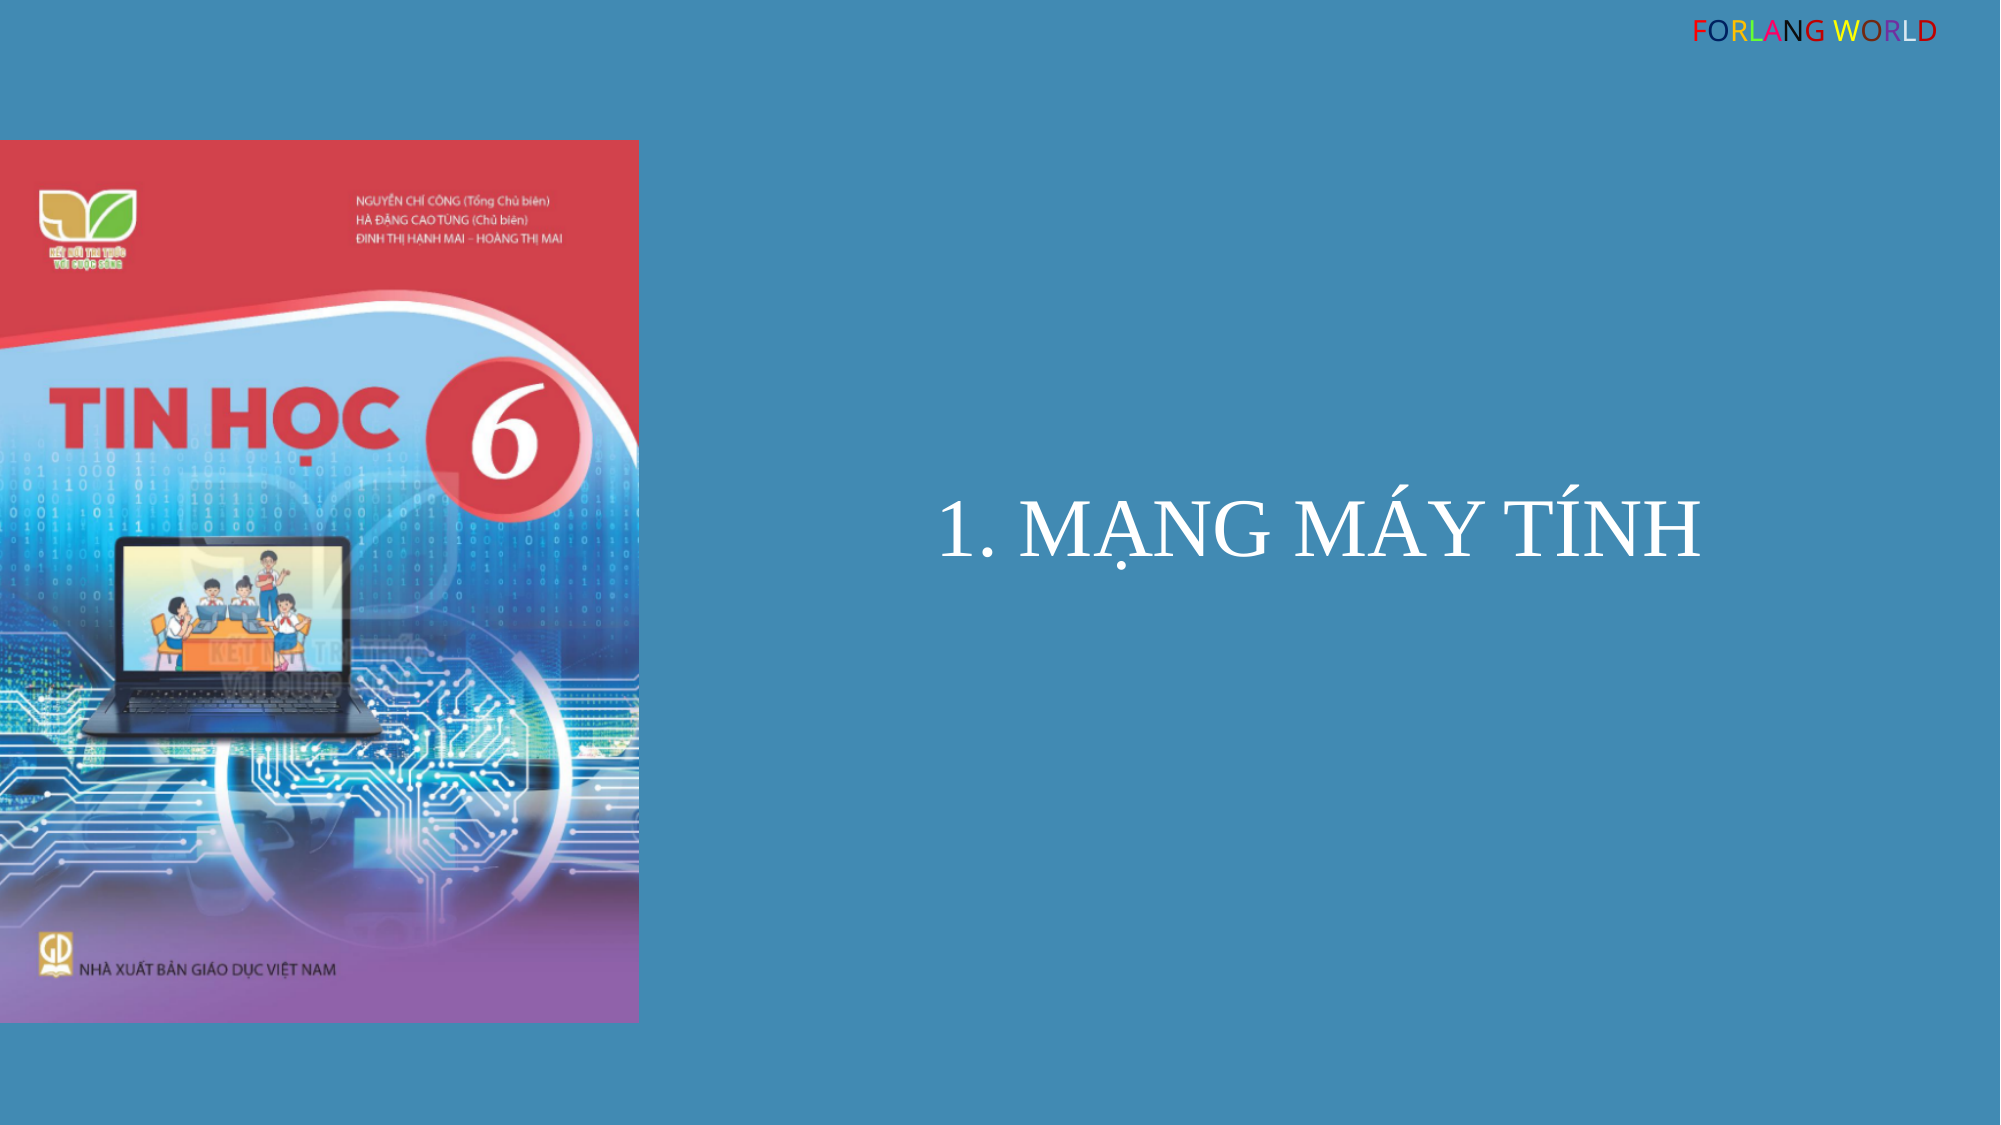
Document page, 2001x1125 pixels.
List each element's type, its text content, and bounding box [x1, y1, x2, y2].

picture [0, 140, 639, 1023]
text_box 1. MẠNG MÁY TÍNH [639, 466, 2000, 581]
text_box FORLANG WORLD [1677, 4, 2000, 55]
